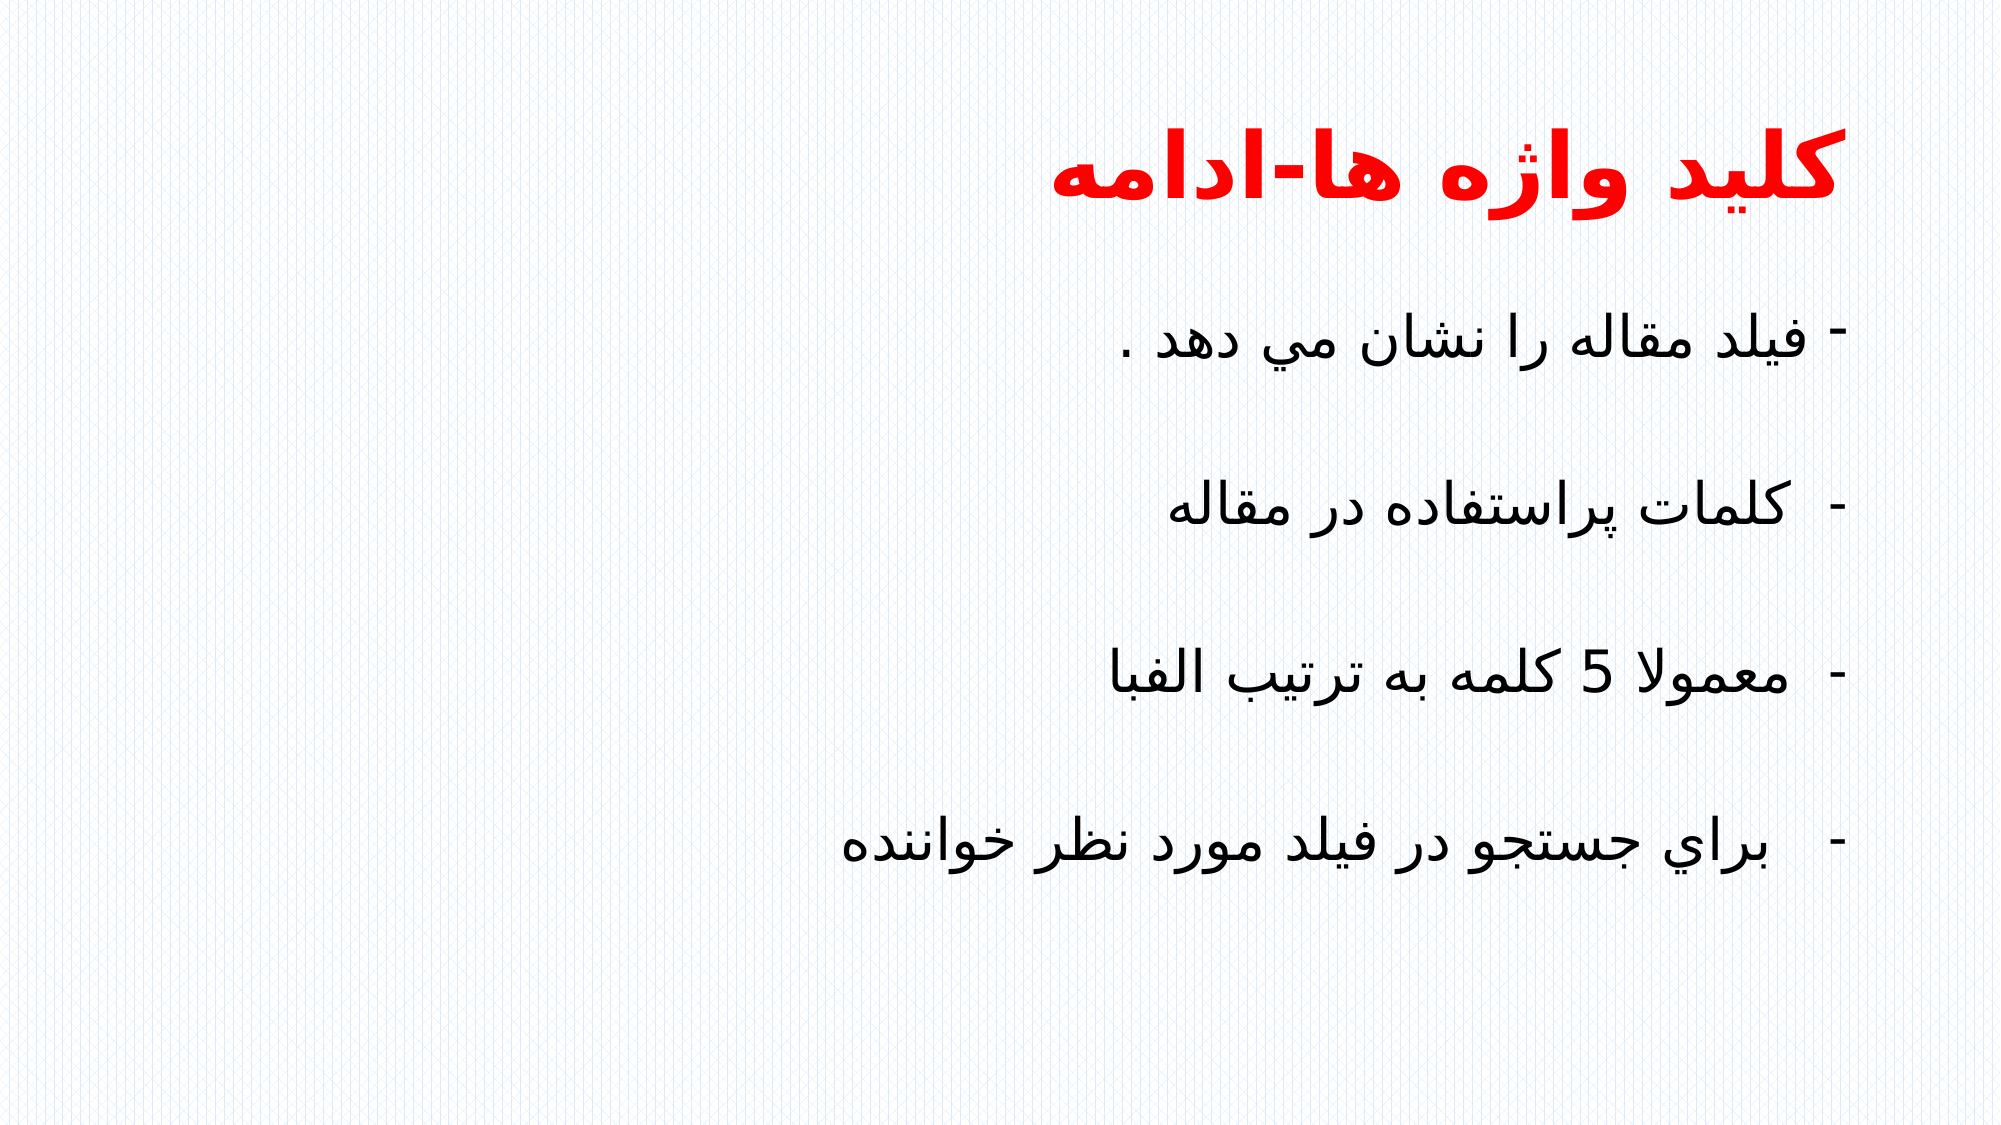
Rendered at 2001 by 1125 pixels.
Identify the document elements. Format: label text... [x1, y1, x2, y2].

title كليد واژه ها-ادامه [137, 59, 1863, 278]
list فيلد مقاله را نشان مي دهد . كلمات پراستفاده در مقاله معمولا 5 كلمه به ترتيب الفبا براي جستجو در فيلد مورد نظر خواننده [137, 299, 1863, 1014]
